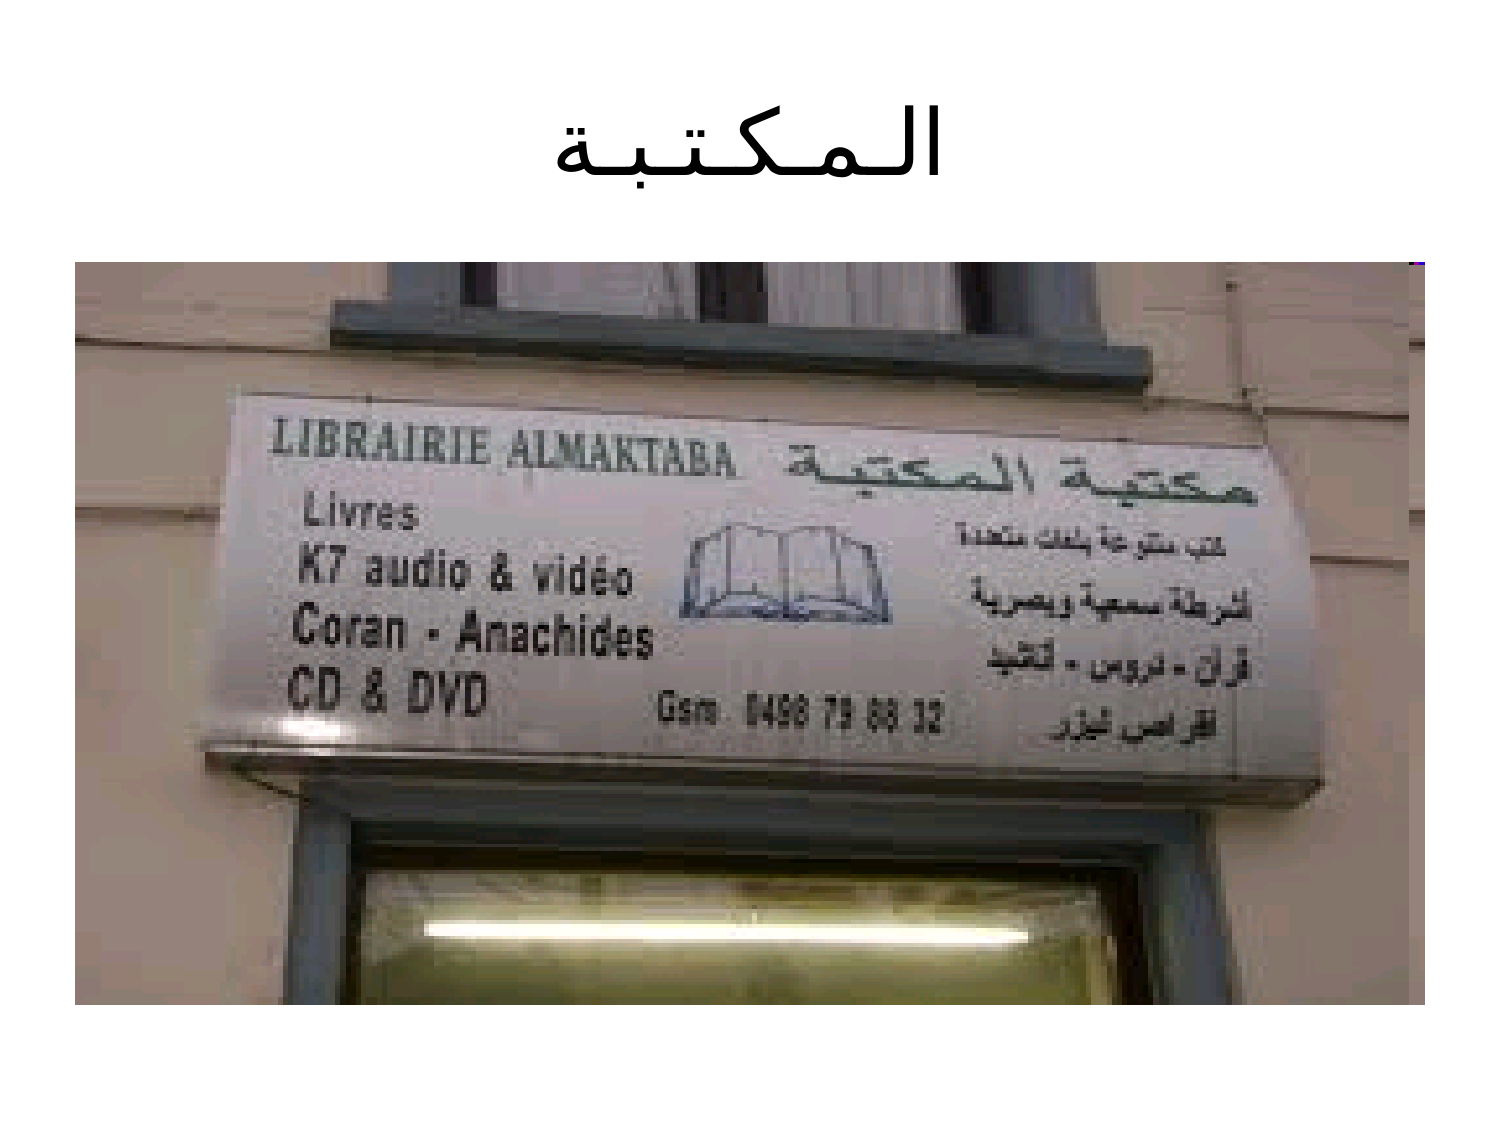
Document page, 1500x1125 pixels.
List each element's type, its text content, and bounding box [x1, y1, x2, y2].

title الـمـكـتـبـة [75, 45, 1425, 233]
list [74, 262, 1426, 1006]
